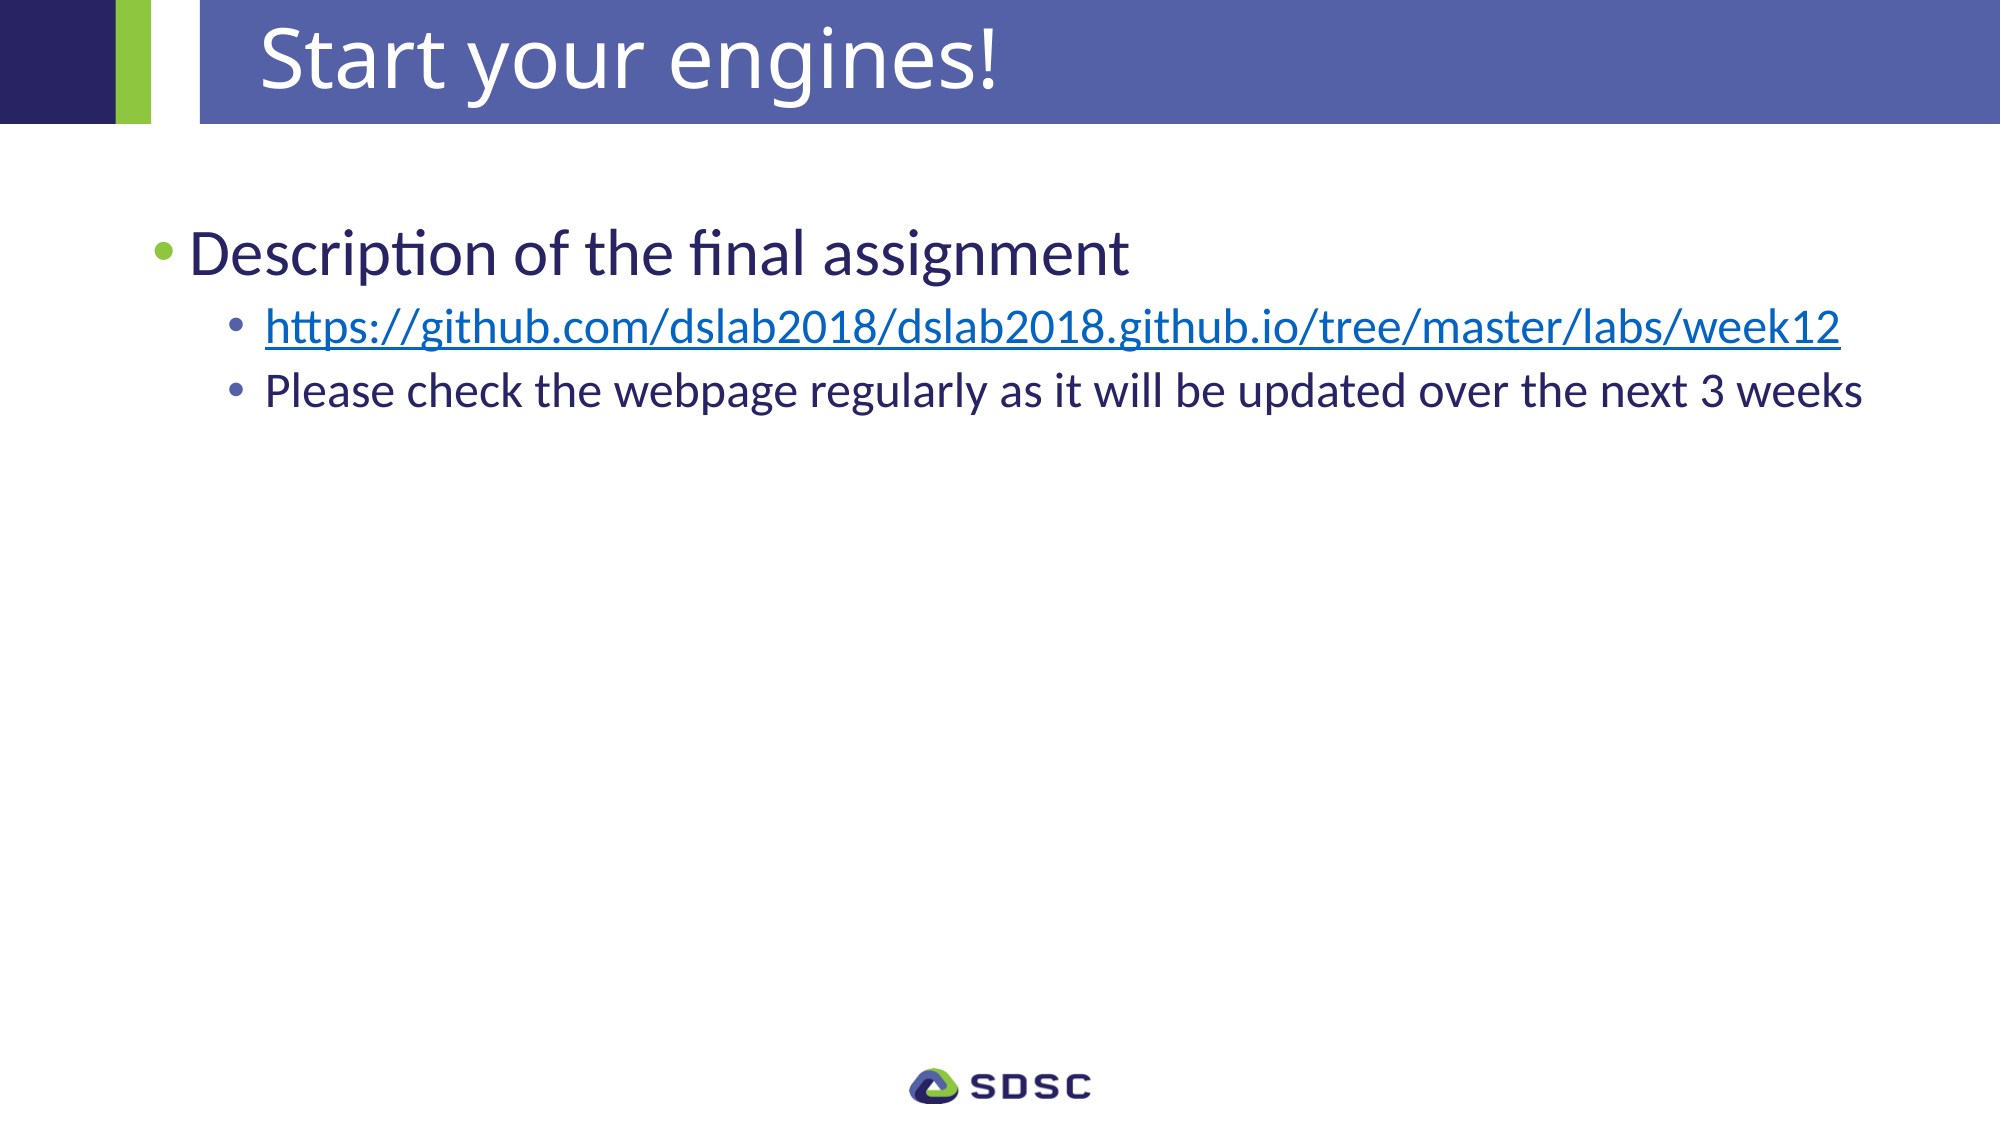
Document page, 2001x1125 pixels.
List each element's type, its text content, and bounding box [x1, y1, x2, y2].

title Start your engines! [200, 0, 2000, 124]
list Description of the final assignment https://github.com/dslab2018/dslab2018.github.io/tree/master/labs/week12 Please check the webpage regularly as it will be updated over the next 3 weeks [137, 210, 1925, 1014]
picture [909, 1068, 1091, 1104]
